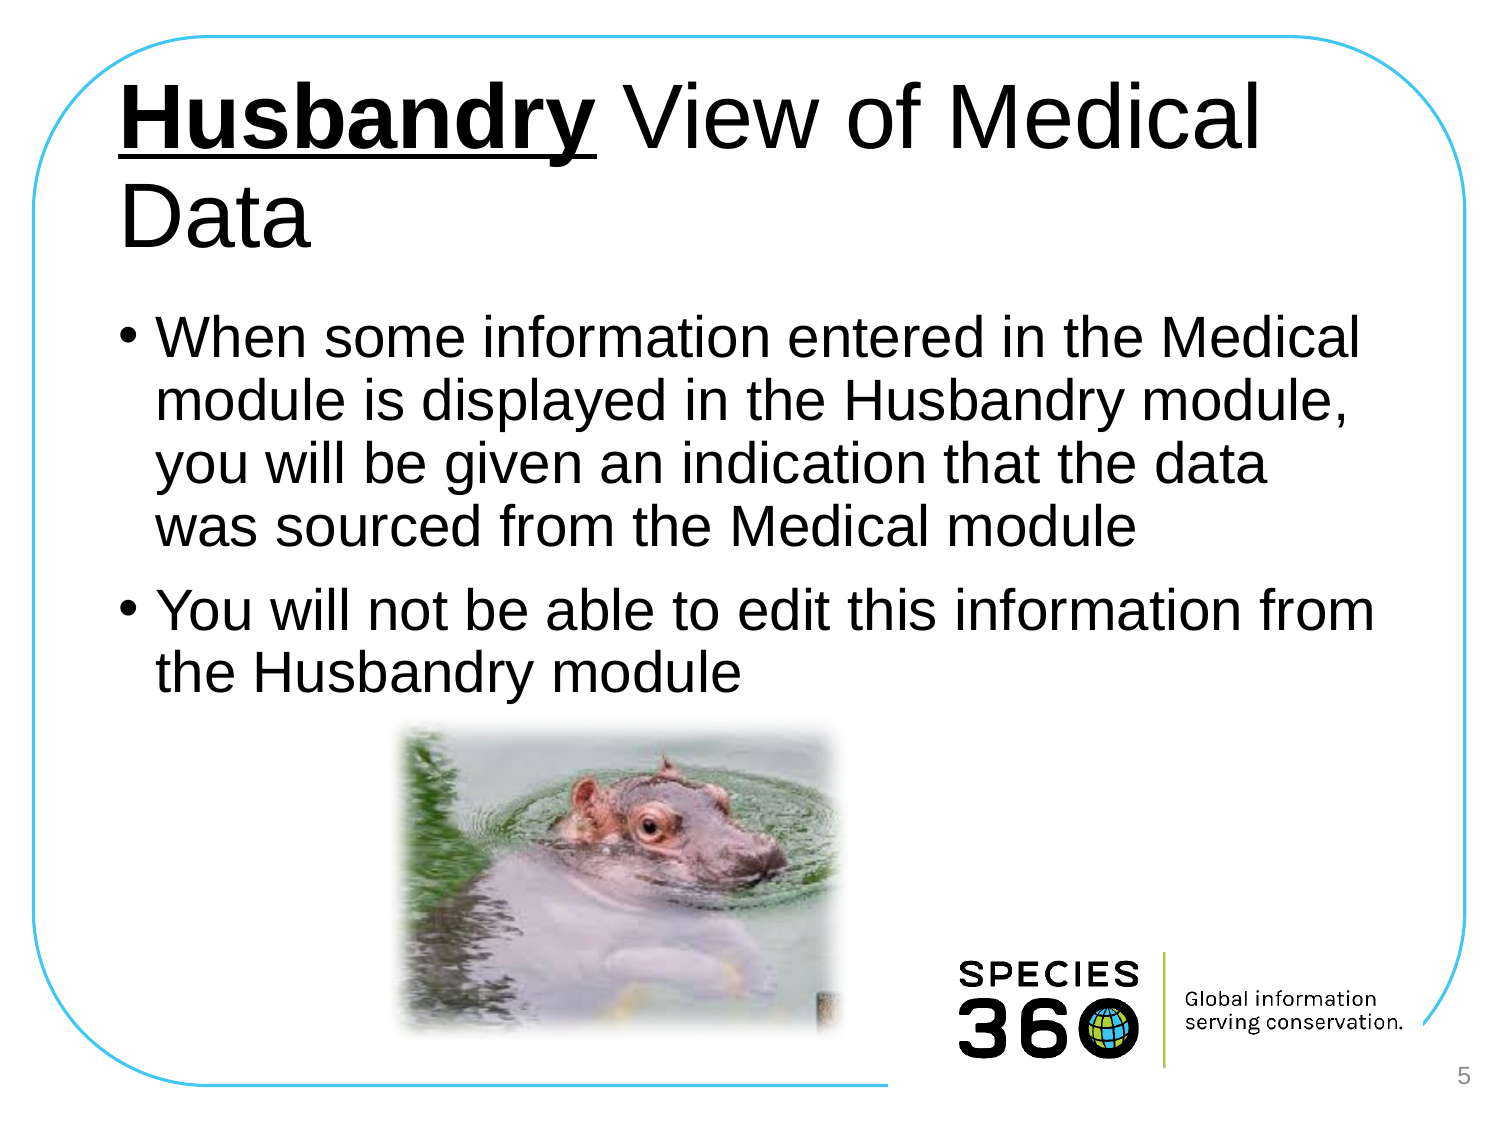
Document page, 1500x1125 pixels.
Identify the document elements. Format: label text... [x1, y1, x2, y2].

title Husbandry View of Medical Data [103, 59, 1397, 278]
picture [954, 944, 1407, 1075]
list When some information entered in the Medical module is displayed in the Husbandry module, you will be given an indication that the data was sourced from the Medical module You will not be able to edit this information from the Husbandry module [103, 299, 1397, 1014]
picture [387, 713, 850, 1043]
slide_number 5 [1148, 1044, 1487, 1105]
